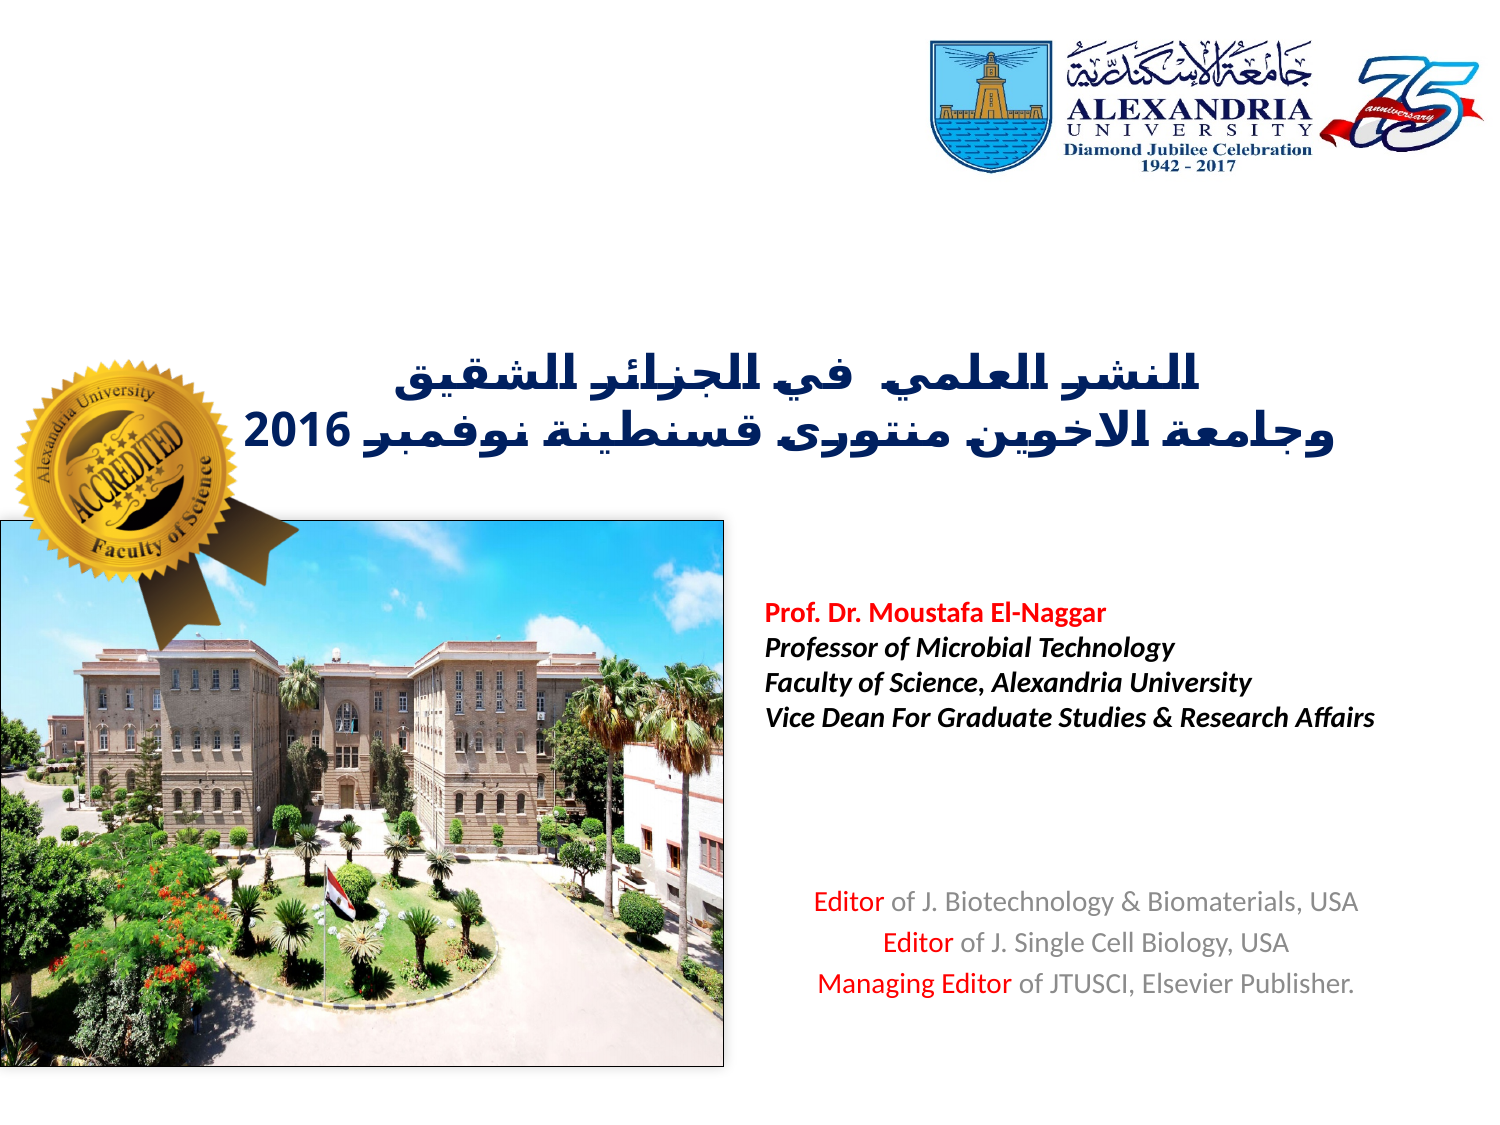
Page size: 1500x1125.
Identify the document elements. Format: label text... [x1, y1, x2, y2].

subtitle Editor of J. Biotechnology & Biomaterials, USA Editor of J. Single Cell Biology, USA Managing Editor of JTUSCI, Elsevier Publisher. [797, 875, 1376, 1055]
picture [881, 17, 1500, 185]
picture [0, 314, 724, 1067]
title النشر العلمي في الجزائر الشقيق وجامعة الاخوين منتورى قسنطينة نوفمبر 2016 [188, 333, 1435, 522]
text_box Prof. Dr. Moustafa El-Naggar Professor of Microbial Technology Faculty of Science, Alexandria University Vice Dean For Graduate Studies & Research Affairs [749, 586, 1500, 741]
